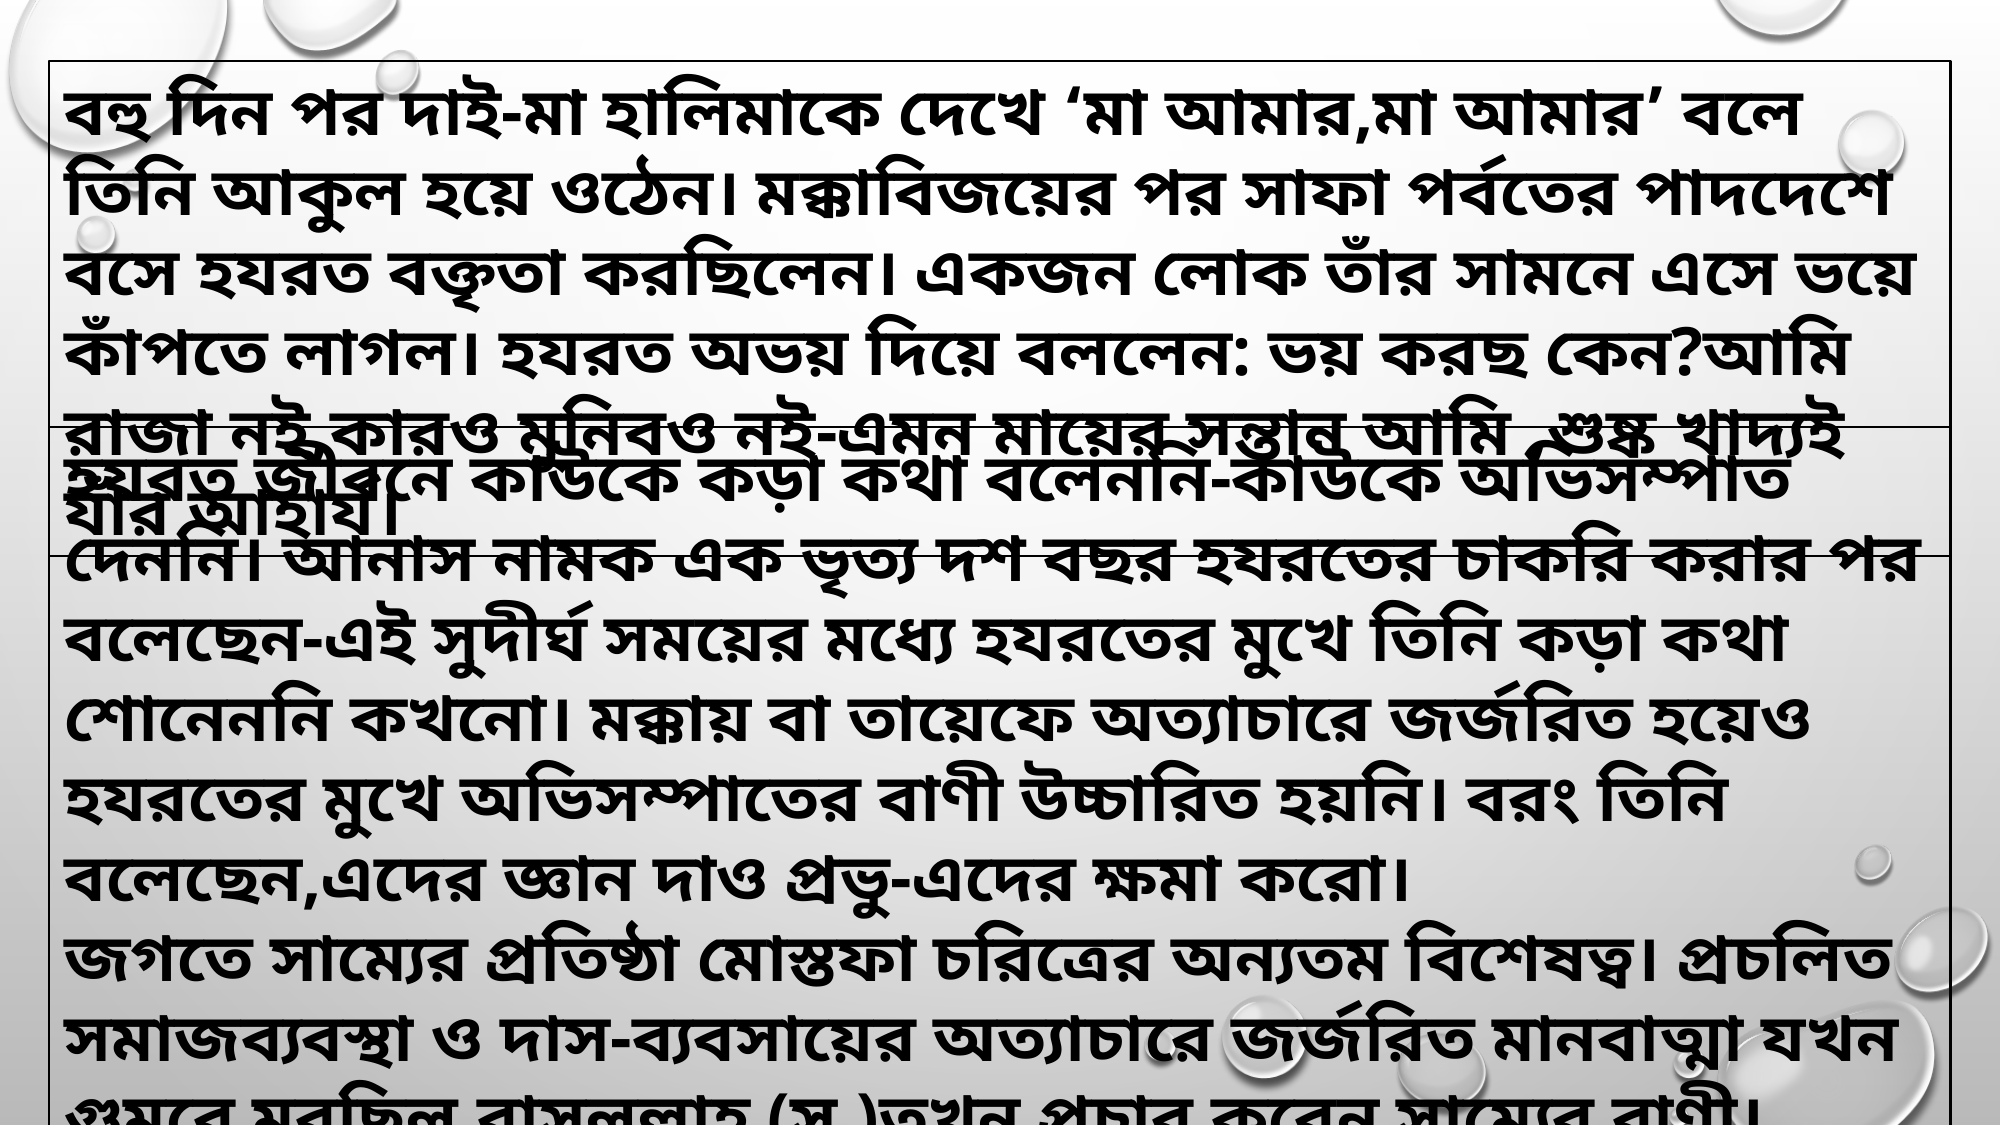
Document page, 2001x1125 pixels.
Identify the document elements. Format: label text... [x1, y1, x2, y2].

text_box হযরত জীবনে কাউকে কড়া কথা বলেননি-কাউকে অভিসম্পাত দেননি। আনাস নামক এক ভৃত্য দশ বছর হযরতের চাকরি করার পর বলেছেন-এই সুদীর্ঘ সময়ের মধ্যে হযরতের মুখে তিনি কড়া কথা শোনেননি কখনো। মক্কায় বা তায়েফে অত্যাচারে জর্জরিত হয়েও হযরতের মুখে অভিসম্পাতের বাণী উচ্চারিত হয়নি। বরং তিনি বলেছেন,এদের জ্ঞান দাও প্রভু-এদের ক্ষমা করো। জগতে সাম্যের প্রতিষ্ঠা মোস্তফা চরিত্রের অন্যতম বিশেষত্ব। প্রচলিত সমাজব্যবস্থা ও দাস-ব্যবসায়ের অত্যাচারে জর্জরিত মানবাত্মা যখন গুমরে মরছিল,রাসুলুল্লাহ্‌ (স.)তখন প্রচার করেন সাম্যের বাণী। [49, 427, 1951, 1125]
picture [0, 0, 2000, 1125]
text_box বহু দিন পর দাই-মা হালিমাকে দেখে ‘মা আমার,মা আমার’ বলে তিনি আকুল হয়ে ওঠেন। মক্কাবিজয়ের পর সাফা পর্বতের পাদদেশে বসে হযরত বক্তৃতা করছিলেন। একজন লোক তাঁর সামনে এসে ভয়ে কাঁপতে লাগল। হযরত অভয় দিয়ে বললেন: ভয় করছ কেন?আমি রাজা নই,কারও মুনিবও নই-এমন মায়ের সন্তান আমি ,শুষ্ক খাদ্যই যাঁর আহার্য। [49, 61, 1951, 427]
